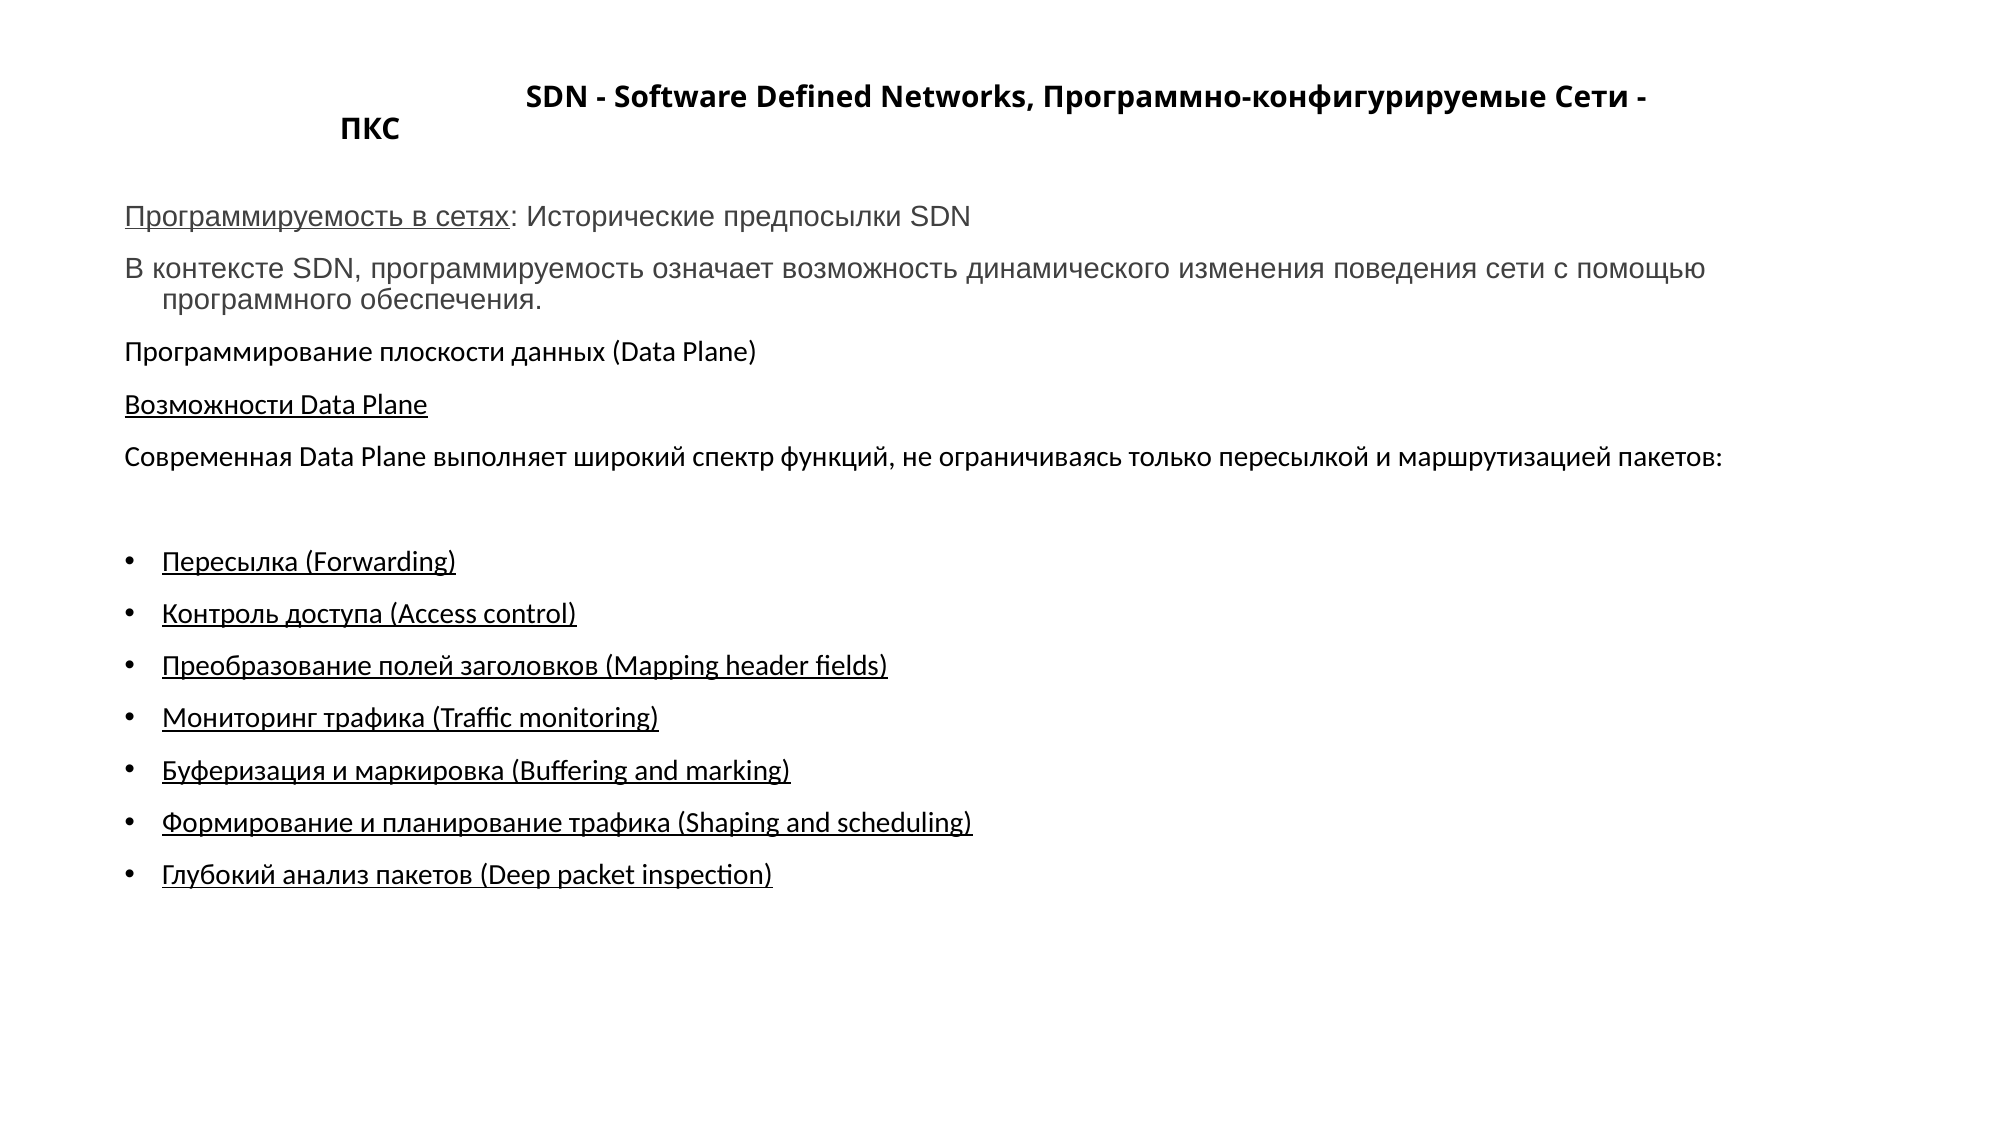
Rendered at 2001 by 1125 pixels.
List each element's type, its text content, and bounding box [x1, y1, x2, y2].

title SDN - Software Defined Networks, Программно-конфигурируемые Сети - ПКС [324, 46, 1673, 154]
list Программируемость в сетях: Исторические предпосылки SDN В контексте SDN, программируемость означает возможность динамического изменения поведения сети с помощью программного обеспечения. Программирование плоскости данных (Data Plane) Возможности Data Plane Современная Data Plane выполняет широкий спектр функций, не ограничиваясь только пересылкой и маршрутизацией пакетов: Пересылка (Forwarding) Контроль доступа (Access control) Преобразование полей заголовков (Mapping header fields) Мониторинг трафика (Traffic monitoring) Буферизация и маркировка (Buffering and marking) Формирование и планирование трафика (Shaping and scheduling) Глубокий анализ пакетов (Deep packet inspection) [113, 195, 1911, 1081]
